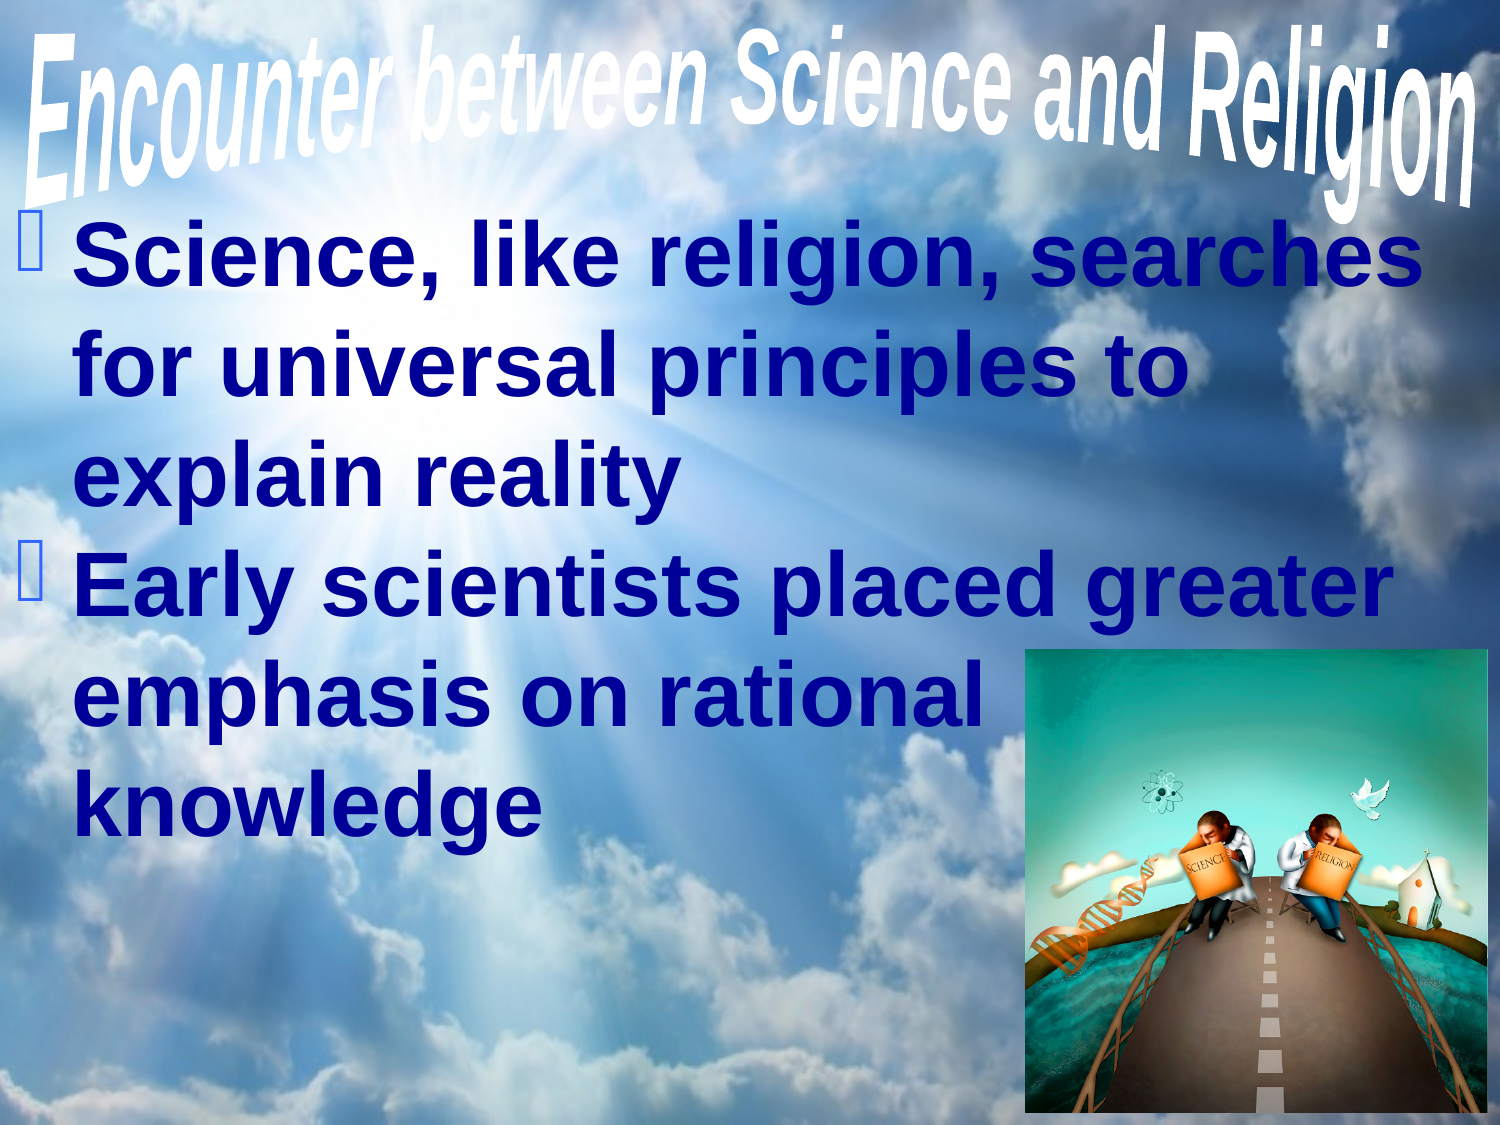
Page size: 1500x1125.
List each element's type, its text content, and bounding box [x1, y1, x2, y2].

picture [0, 649, 1500, 1125]
picture [0, 0, 1500, 187]
list Science, like religion, searches for universal principles to explain reality Early scientists placed greater emphasis on rational knowledge [0, 187, 1500, 1013]
